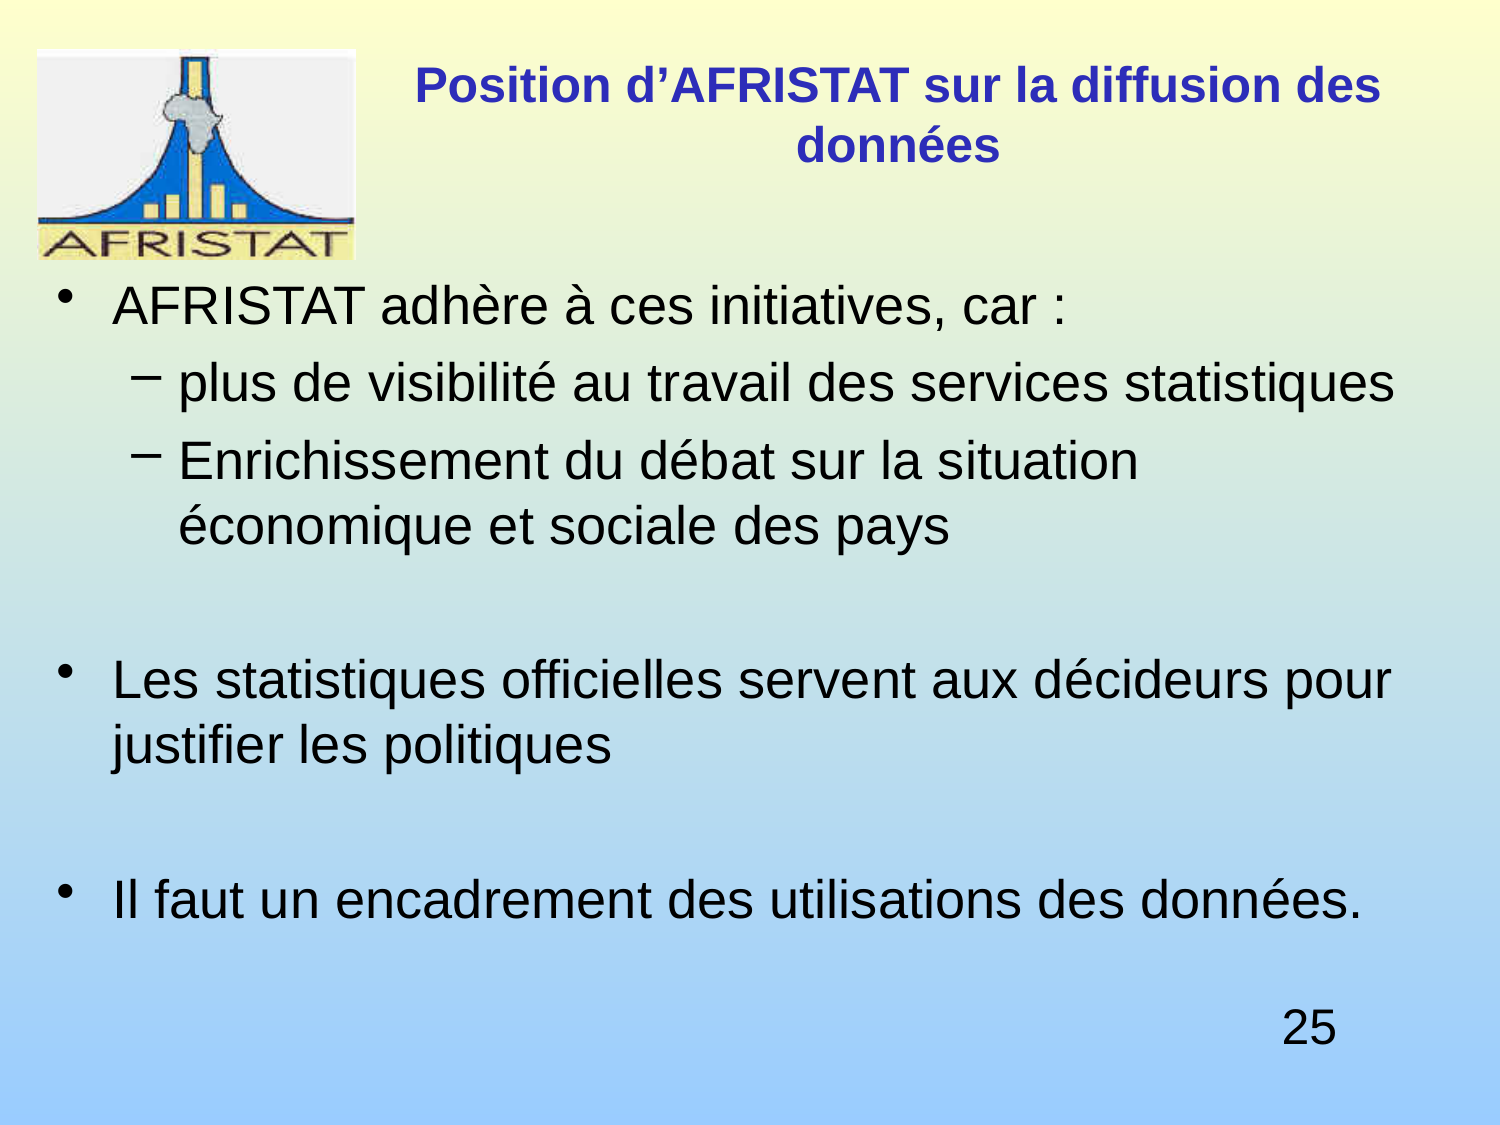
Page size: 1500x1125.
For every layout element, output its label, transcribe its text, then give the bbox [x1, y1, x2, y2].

list AFRISTAT adhère à ces initiatives, car : plus de visibilité au travail des services statistiques Enrichissement du débat sur la situation économique et sociale des pays Les statistiques officielles servent aux décideurs pour justifier les politiques Il faut un encadrement des utilisations des données. [41, 262, 1425, 1005]
picture [37, 49, 356, 260]
title Position d’AFRISTAT sur la diffusion des données [372, 45, 1425, 197]
text_box 25 [1266, 987, 1500, 1063]
